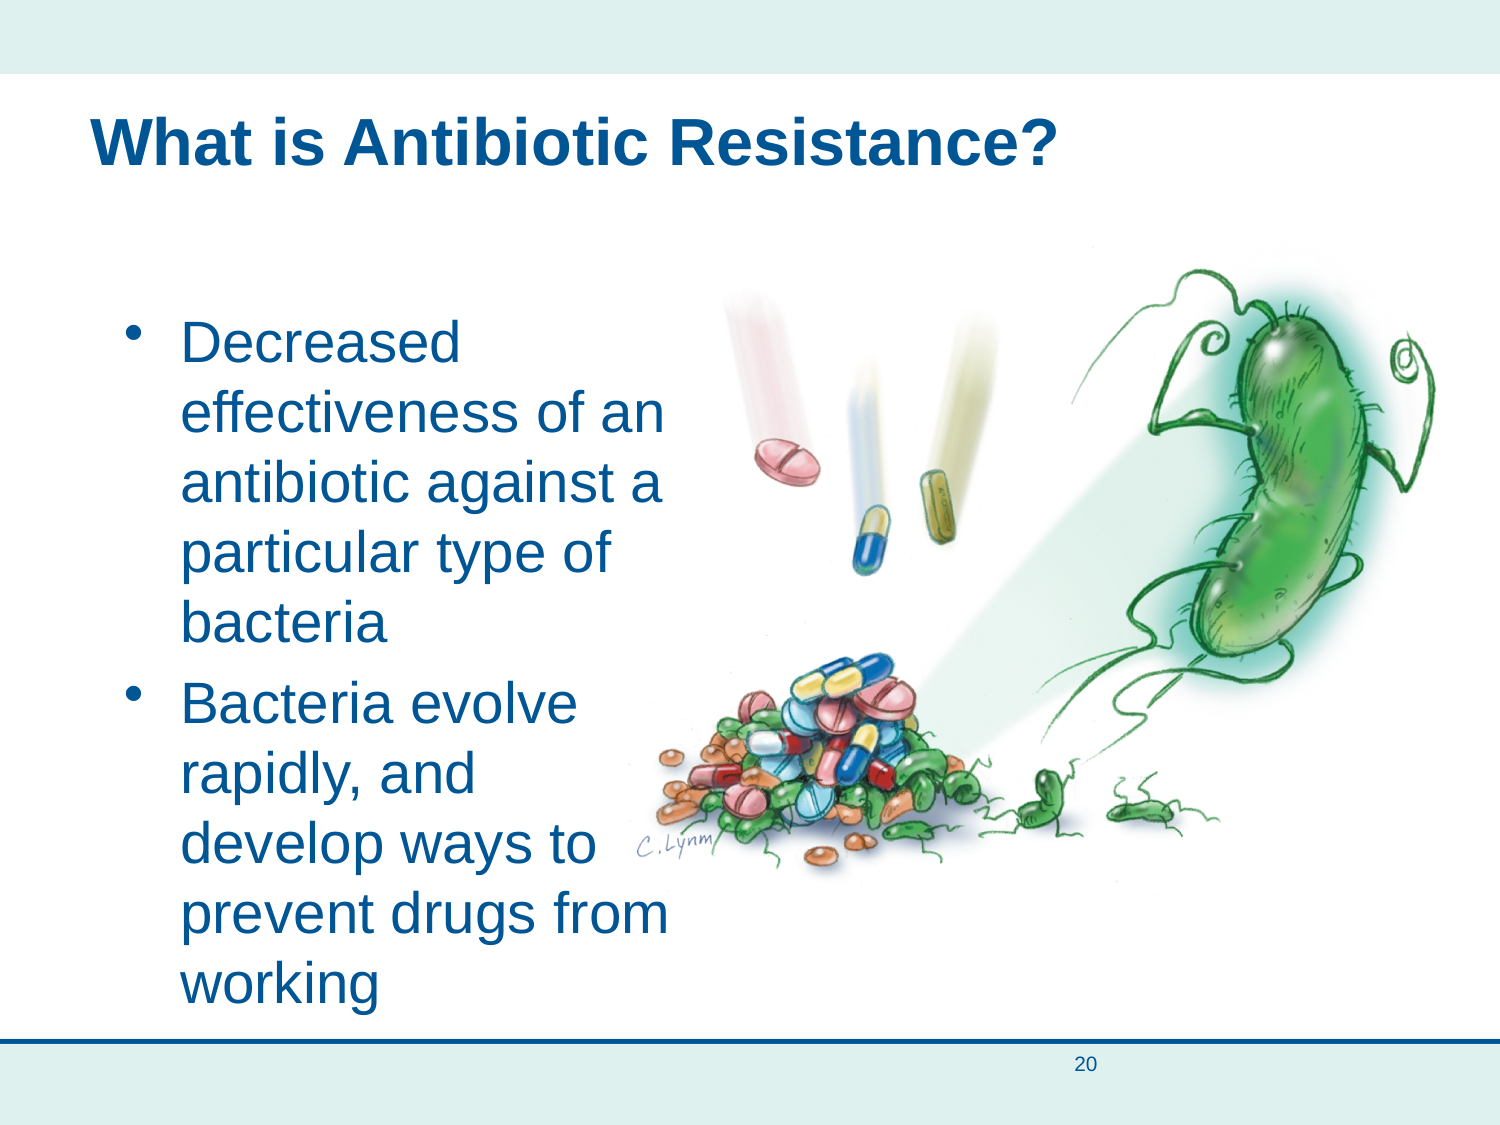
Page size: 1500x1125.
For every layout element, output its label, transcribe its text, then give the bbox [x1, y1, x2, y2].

slide_number 20 [1059, 1042, 1398, 1103]
list Decreased effectiveness of an antibiotic against a particular type of bacteria Bacteria evolve rapidly, and develop ways to prevent drugs from working [108, 296, 688, 1043]
picture [0, 0, 1500, 1125]
title What is Antibiotic Resistance? [74, 44, 1426, 233]
